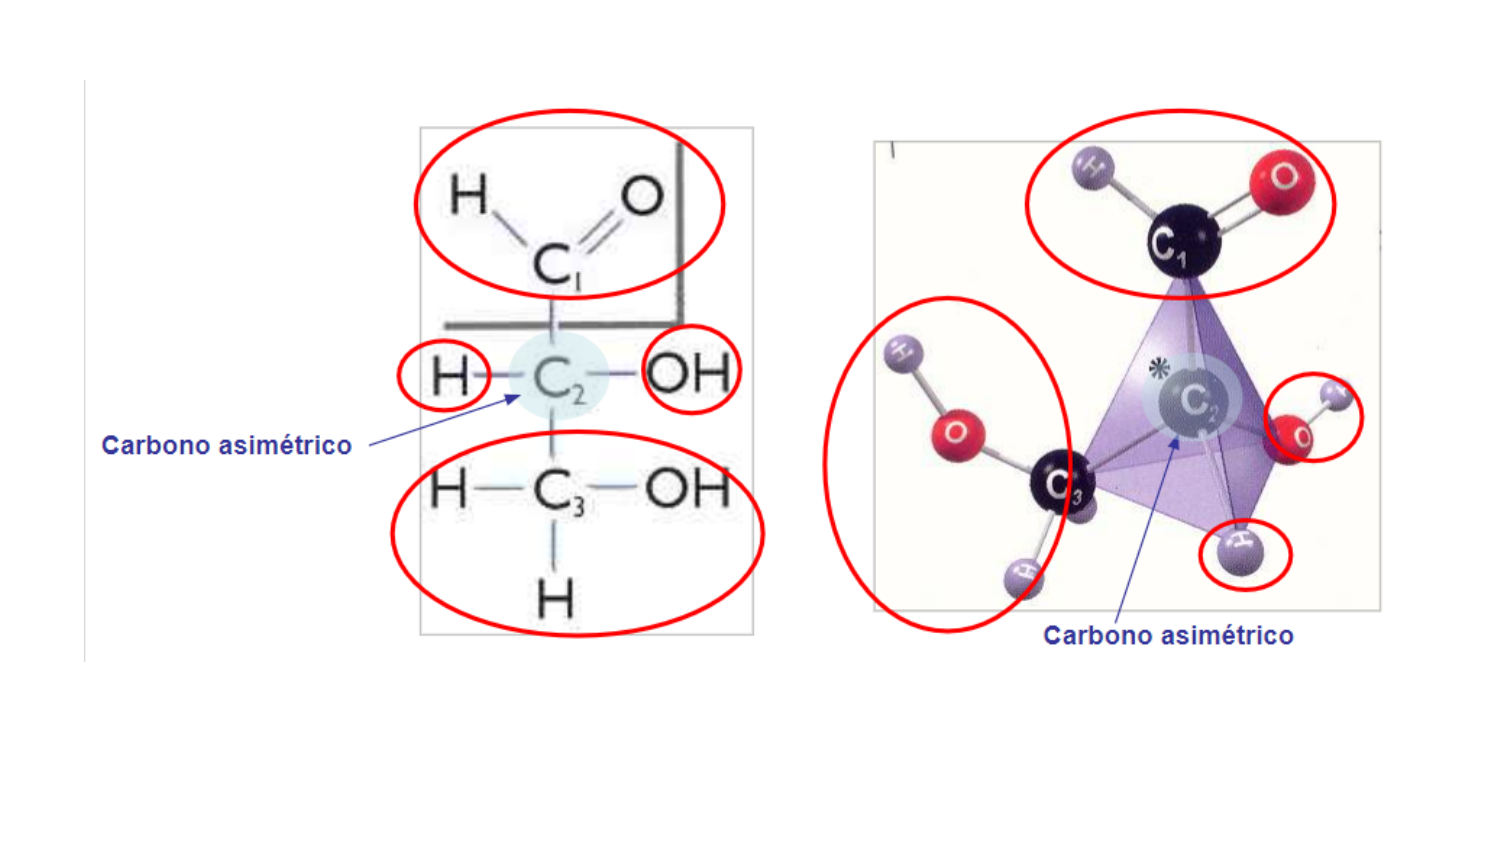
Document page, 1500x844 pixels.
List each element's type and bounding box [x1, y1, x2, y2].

picture [83, 80, 1417, 662]
